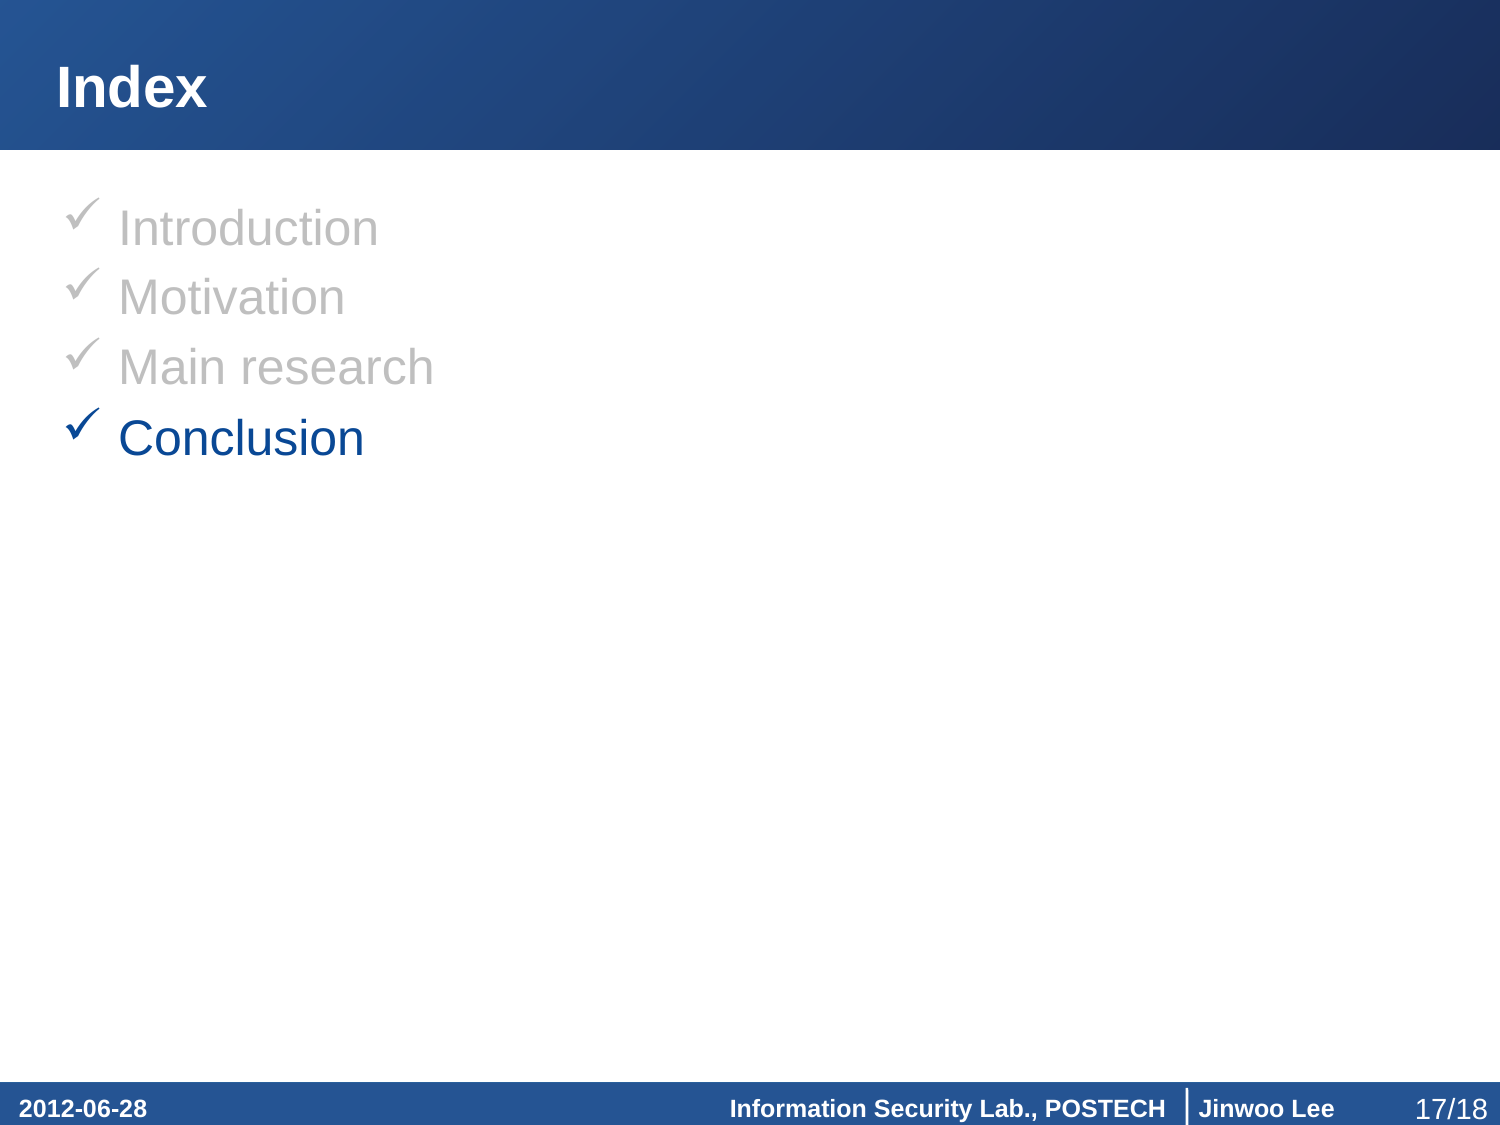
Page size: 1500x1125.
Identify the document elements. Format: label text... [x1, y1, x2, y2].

title Index [40, 18, 1426, 150]
list Introduction Motivation Main research Conclusion [46, 187, 1441, 1027]
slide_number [3, 1084, 243, 1118]
slide_number 17/18 [1323, 1088, 1500, 1125]
